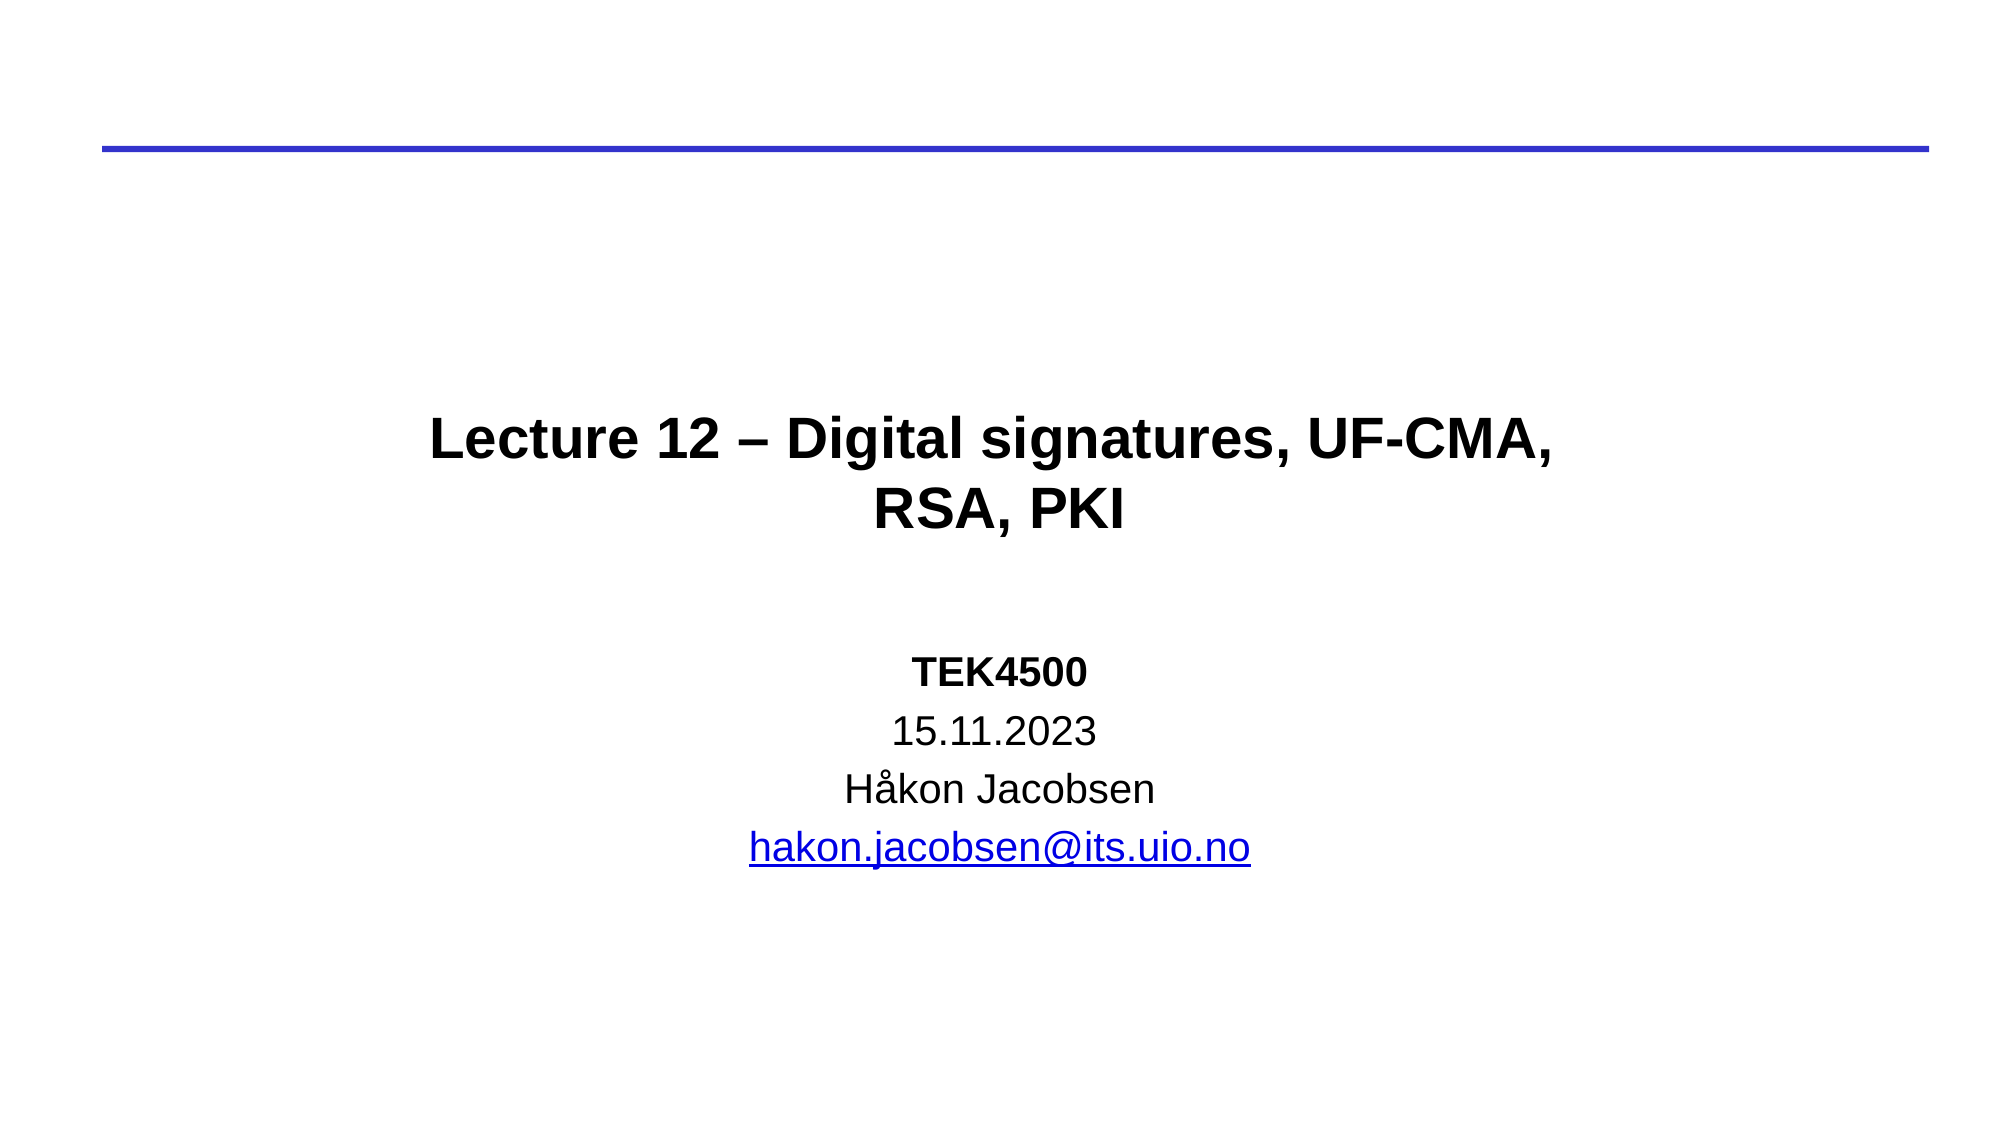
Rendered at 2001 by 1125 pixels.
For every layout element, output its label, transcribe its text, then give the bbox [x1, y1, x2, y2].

subtitle TEK4500 15.11.2023 Håkon Jacobsen hakon.jacobsen@its.uio.no [300, 637, 1700, 925]
title Lecture 12 – Digital signatures, UF-CMA, RSA, PKI [150, 349, 1850, 591]
